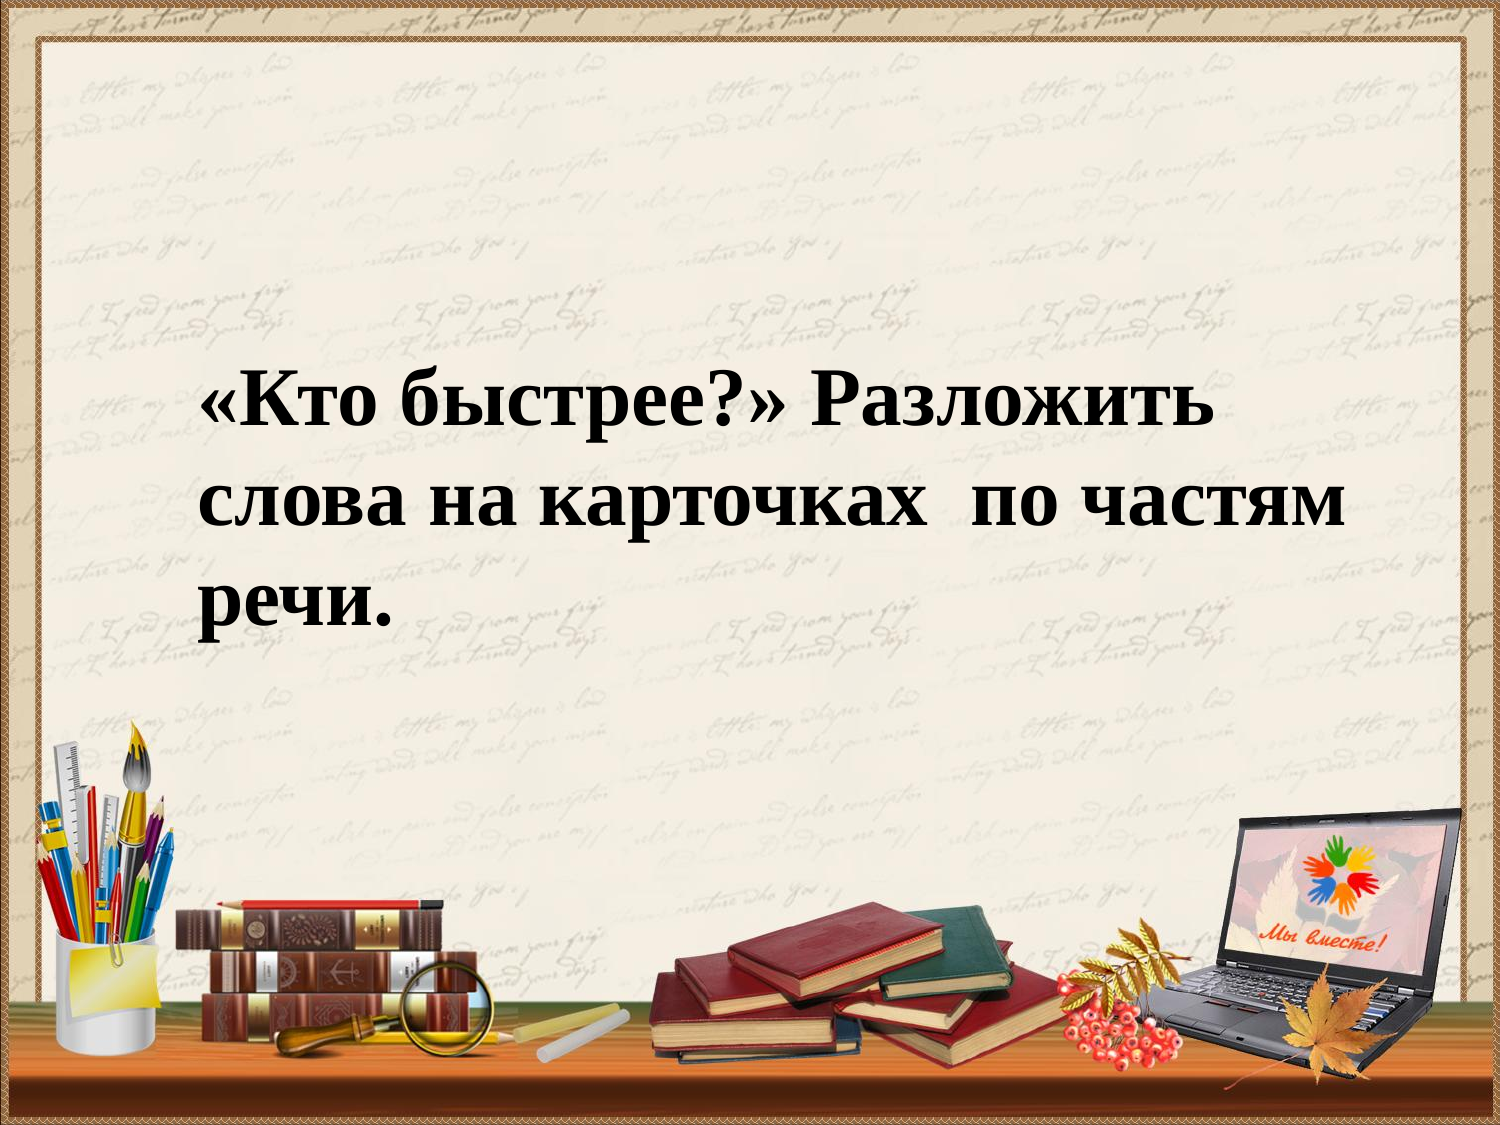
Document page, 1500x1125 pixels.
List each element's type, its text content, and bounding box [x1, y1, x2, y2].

picture [0, 0, 1500, 1125]
text_box «Кто быстрее?» Разложить слова на карточках по частям речи. [182, 334, 1365, 650]
